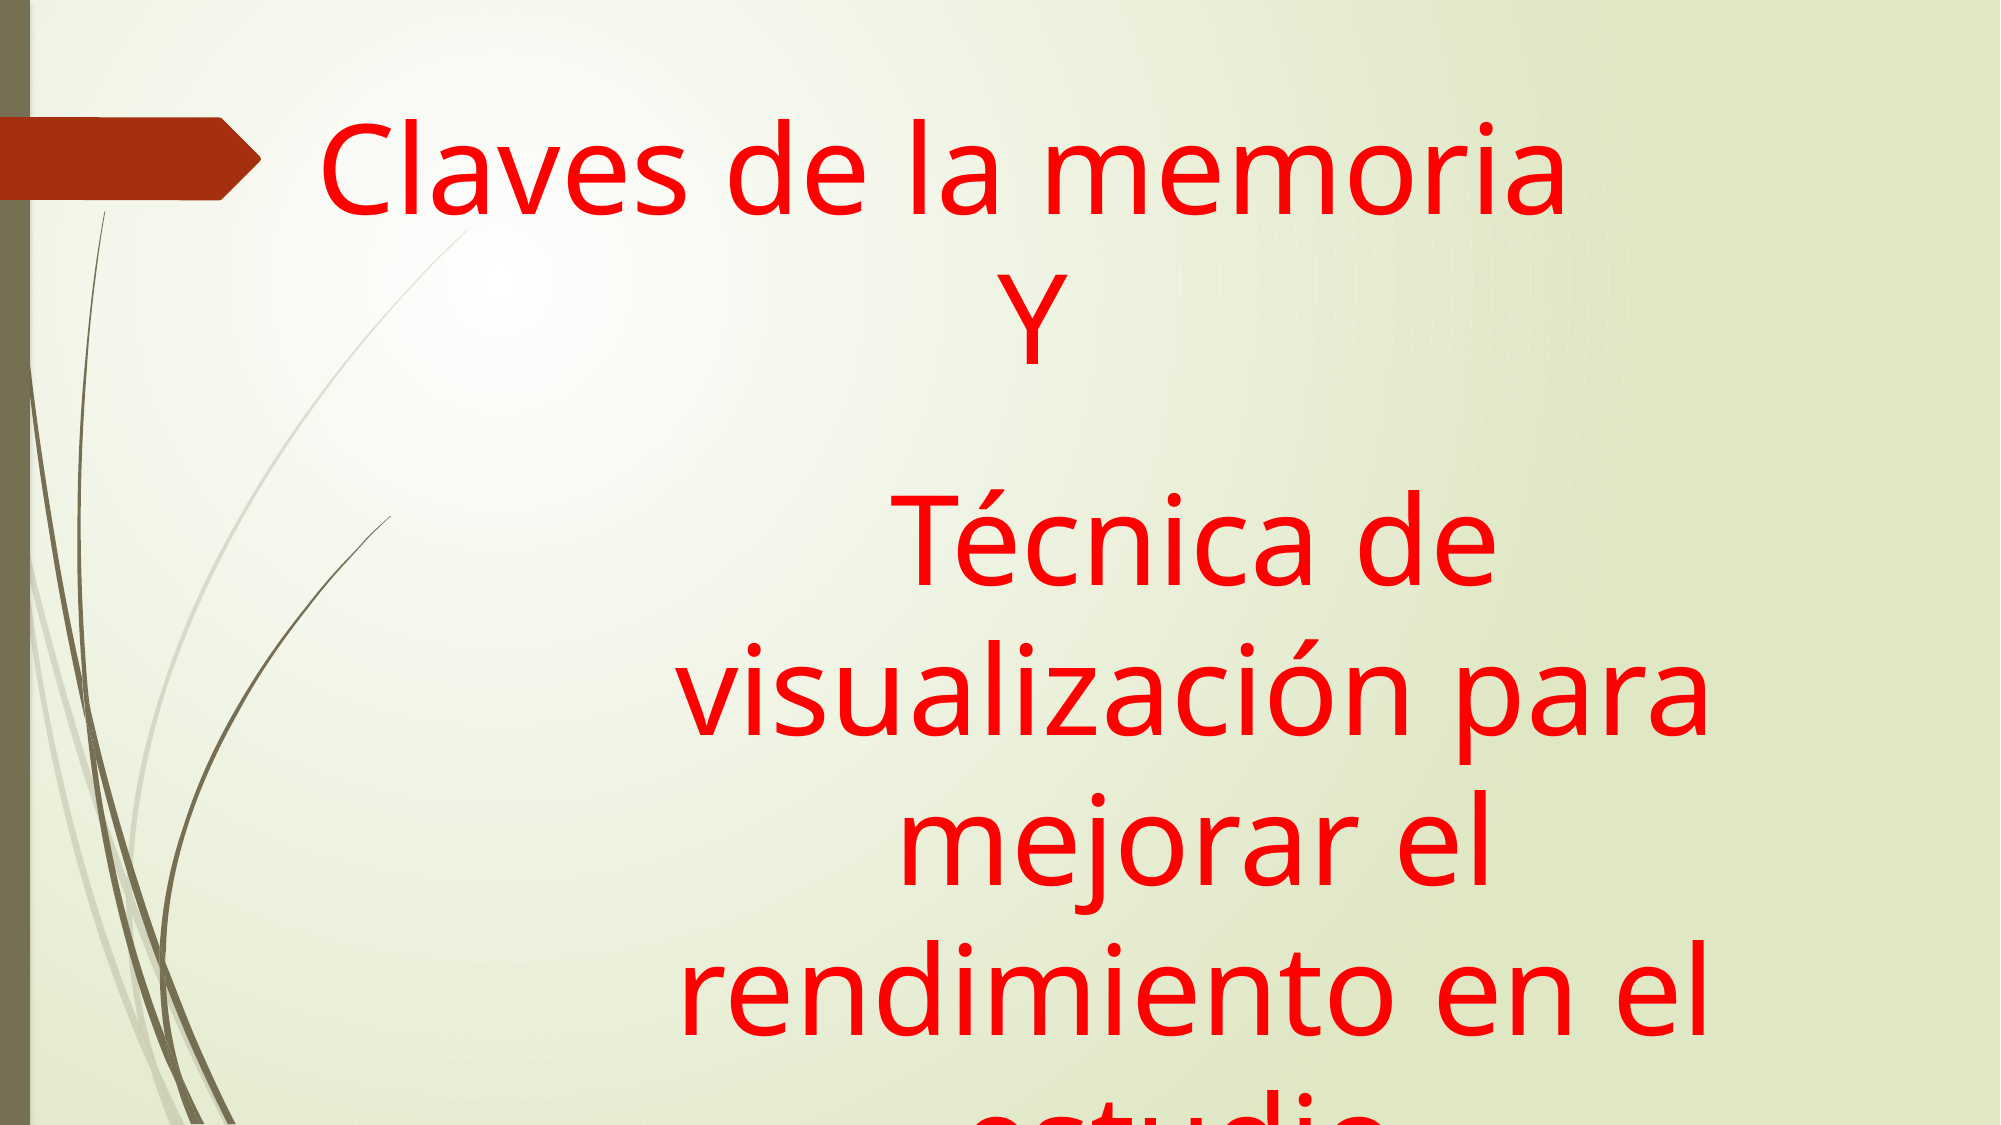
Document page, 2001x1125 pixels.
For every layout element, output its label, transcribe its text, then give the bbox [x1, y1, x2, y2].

text_box Claves de la memoria Y [301, 82, 1764, 454]
text_box Técnica de visualización para mejorar el rendimiento en el estudio. [501, 453, 1890, 1125]
